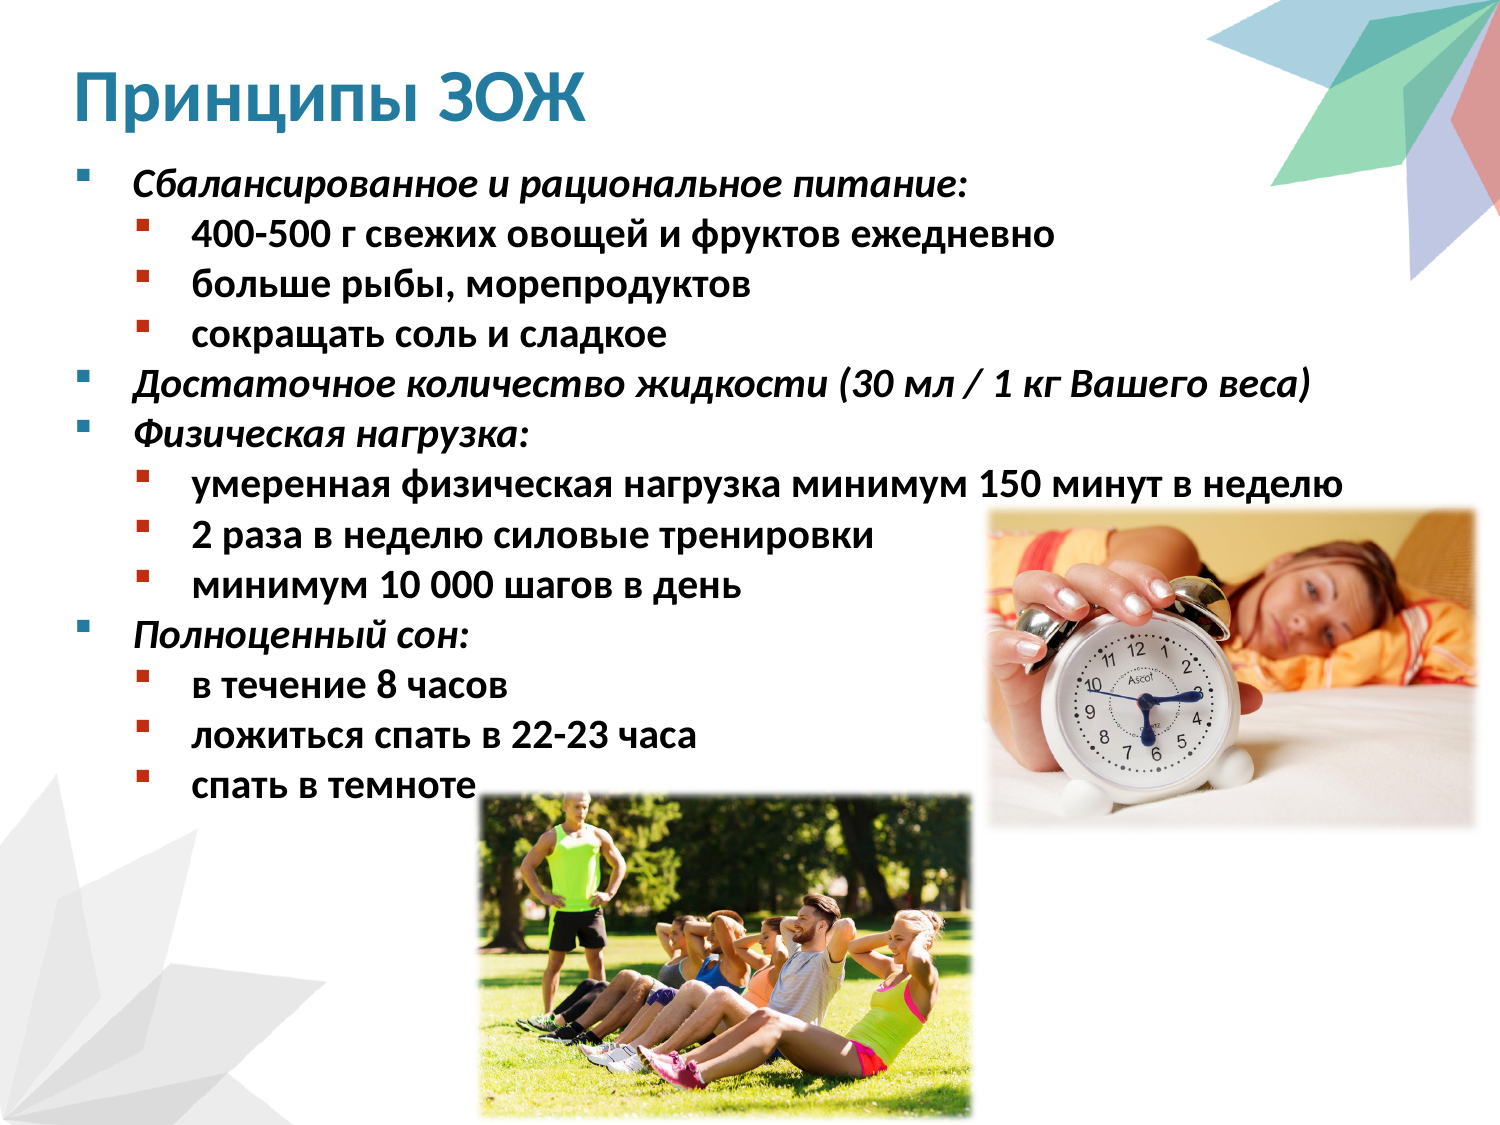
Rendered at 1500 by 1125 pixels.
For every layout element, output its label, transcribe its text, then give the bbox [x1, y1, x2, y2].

list Сбалансированное и рациональное питание: 400-500 г свежих овощей и фруктов ежедневно больше рыбы, морепродуктов сокращать соль и сладкое Достаточное количество жидкости (30 мл / 1 кг Вашего веса) Физическая нагрузка: умеренная физическая нагрузка минимум 150 минут в неделю 2 раза в неделю силовые тренировки минимум 10 000 шагов в день Полноценный сон: в течение 8 часов ложиться спать в 22-23 часа спать в темноте [58, 148, 1442, 1010]
picture [471, 499, 1485, 1125]
picture [1206, 0, 1500, 281]
title Принципы ЗОЖ [58, 49, 1442, 148]
picture [0, 773, 326, 1125]
